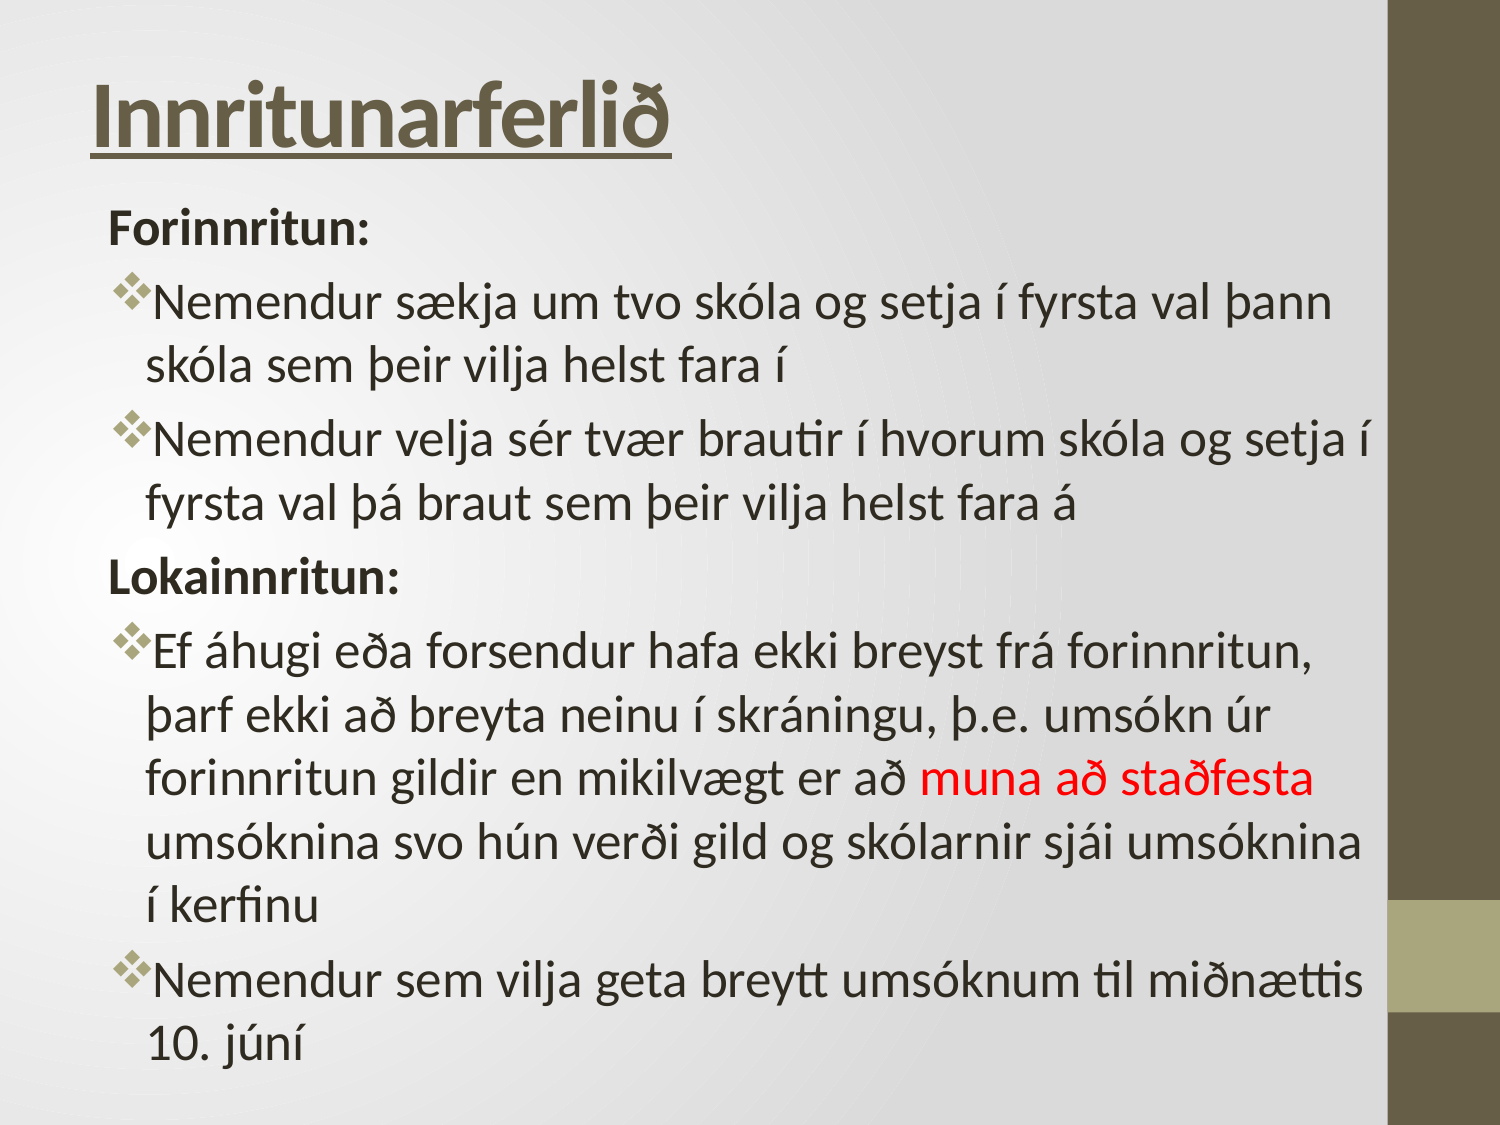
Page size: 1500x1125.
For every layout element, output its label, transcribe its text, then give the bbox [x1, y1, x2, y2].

title Innritunarferlið [75, 45, 1425, 173]
list Forinnritun: Nemendur sækja um tvo skóla og setja í fyrsta val þann skóla sem þeir vilja helst fara í Nemendur velja sér tvær brautir í hvorum skóla og setja í fyrsta val þá braut sem þeir vilja helst fara á Lokainnritun: Ef áhugi eða forsendur hafa ekki breyst frá forinnritun, þarf ekki að breyta neinu í skráningu, þ.e. umsókn úr forinnritun gildir en mikilvægt er að muna að staðfesta umsóknina svo hún verði gild og skólarnir sjái umsóknina í kerfinu Nemendur sem vilja geta breytt umsóknum til miðnættis 10. júní [75, 184, 1388, 1083]
